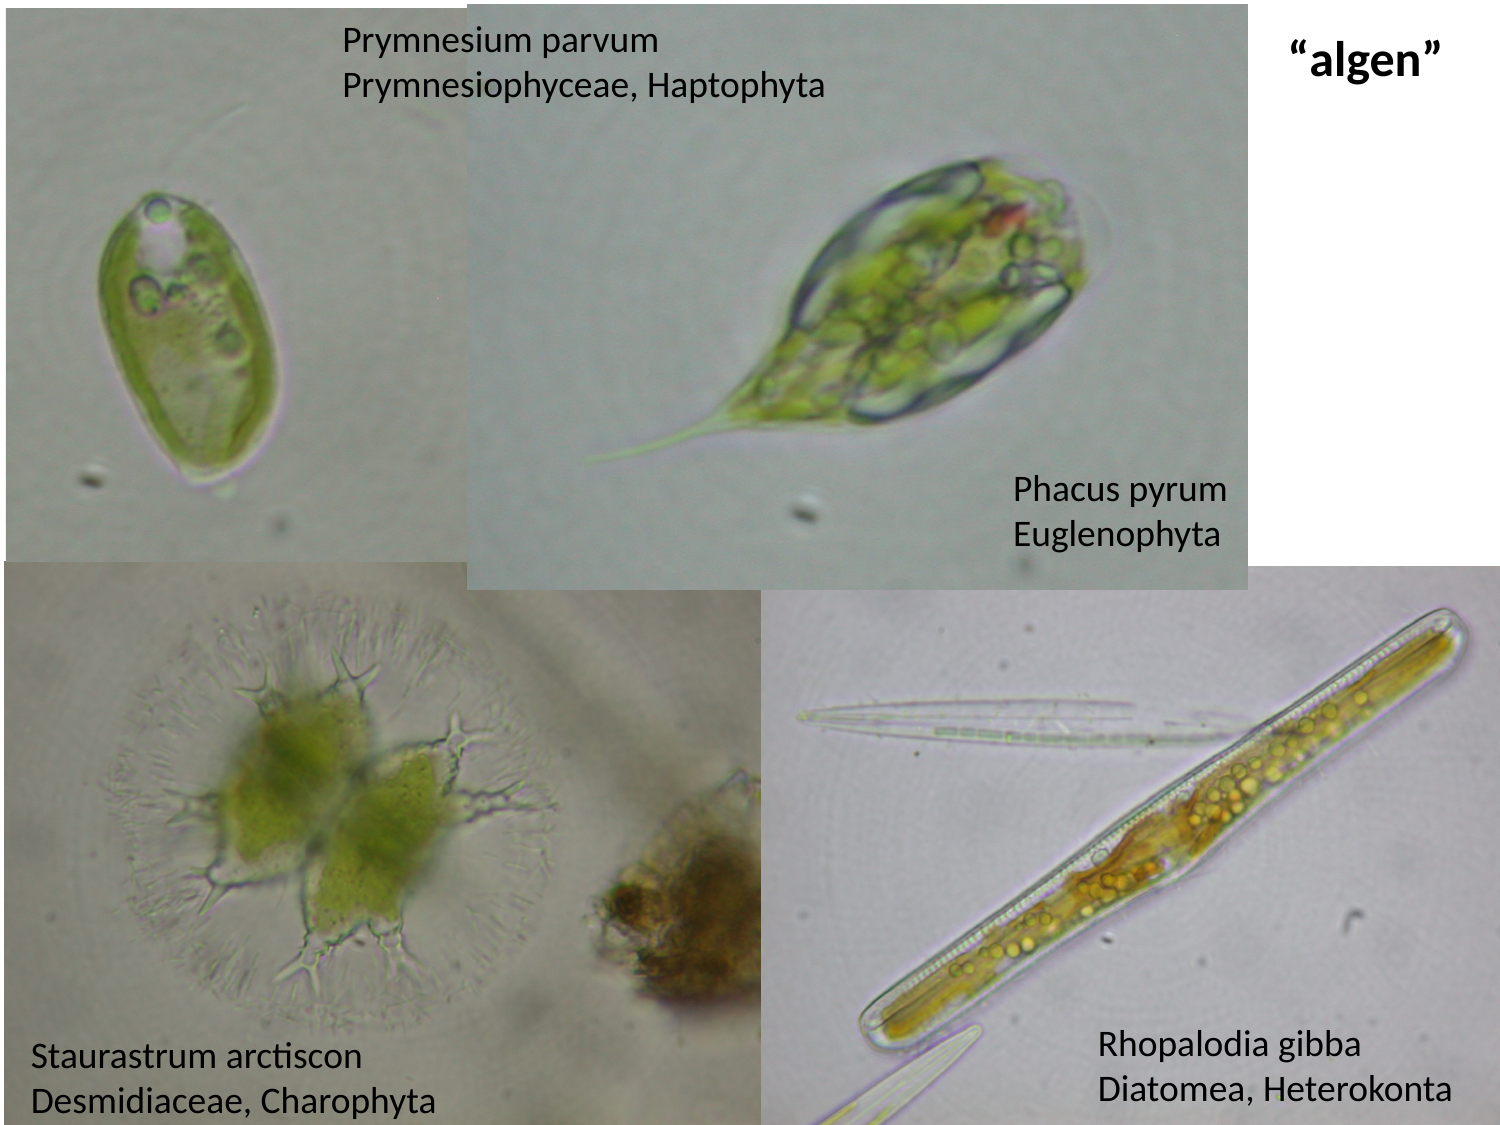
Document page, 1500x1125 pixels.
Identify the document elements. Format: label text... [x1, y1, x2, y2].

picture [4, 4, 1500, 1125]
text_box “algen” [1272, 19, 1459, 94]
